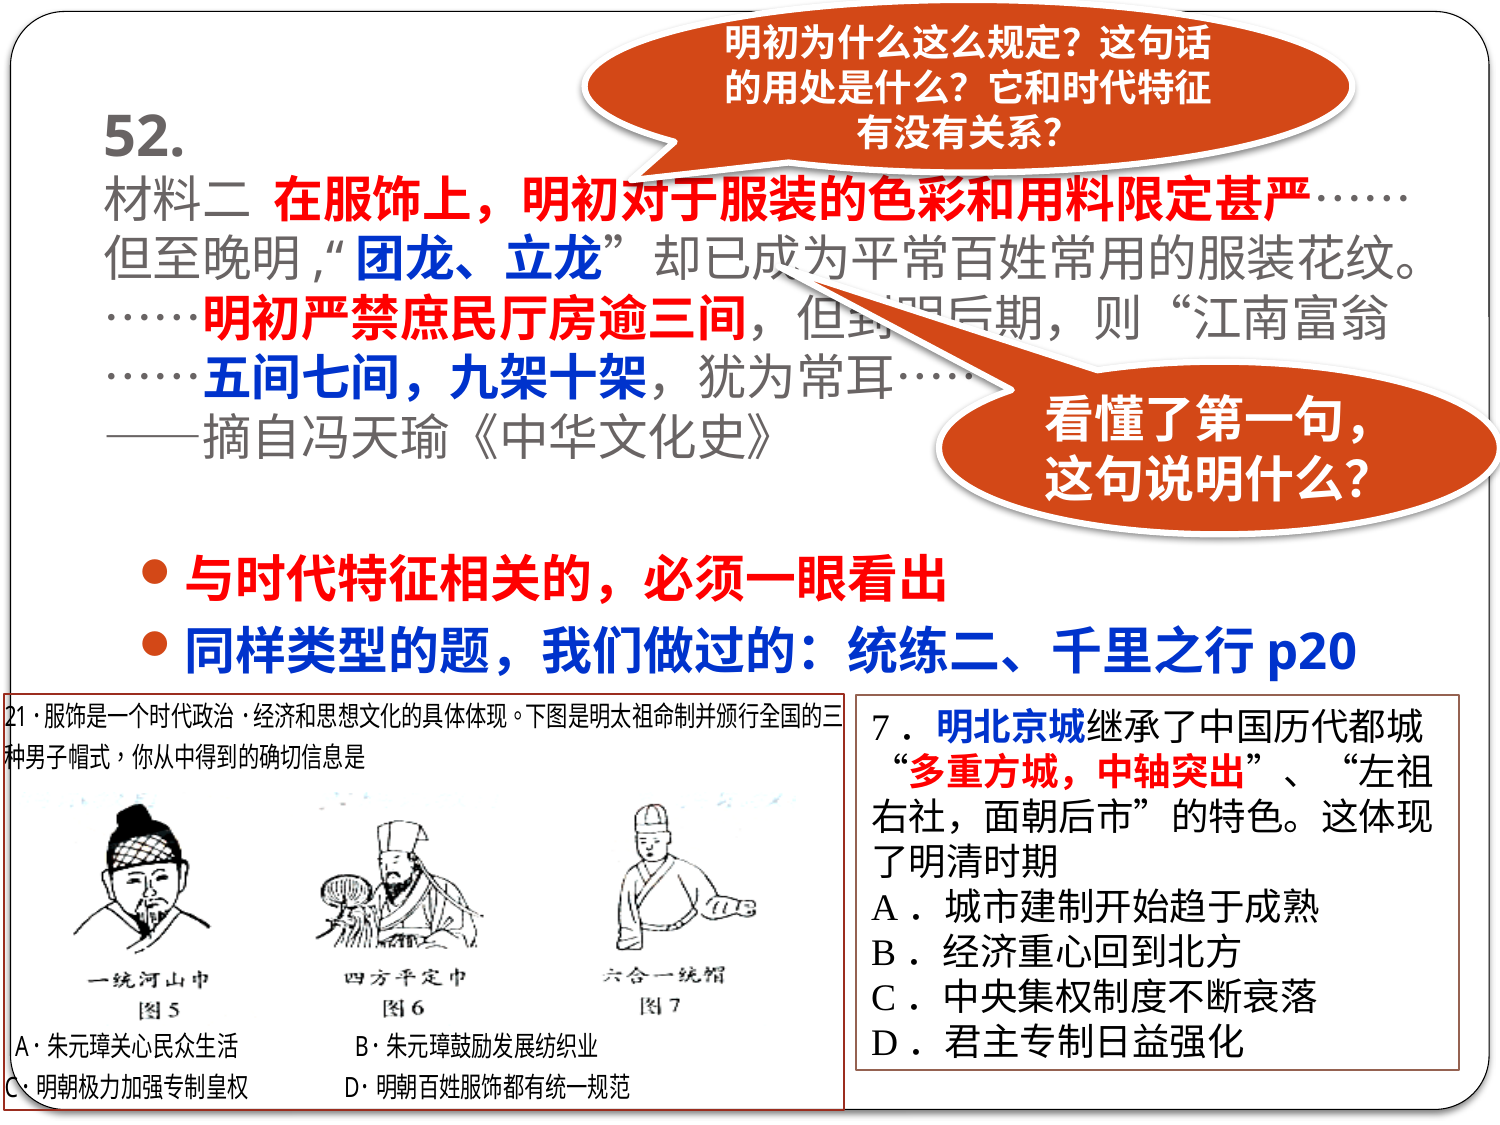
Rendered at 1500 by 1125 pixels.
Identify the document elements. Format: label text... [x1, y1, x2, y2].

text_box 7．明北京城继承了中国历代都城“多重方城，中轴突出”、“左祖右社，面朝后市”的特色。这体现了明清时期 A．城市建制开始趋于成熟 B．经济重心回到北方 C．中央集权制度不断衰落 D．君主专制日益强化 [855, 694, 1460, 1071]
text_box 明初为什么这么规定？这句话的用处是什么？它和时代特征有没有关系？ [581, 0, 1356, 184]
list 与时代特征相关的，必须一眼看出 同样类型的题，我们做过的：统练二、千里之行p20 [123, 538, 1412, 705]
title 52. 材料二 在服饰上，明初对于服装的色彩和用料限定甚严……但至晚明,“团龙、立龙”却已成为平常百姓常用的服装花纹。……明初严禁庶民厅房逾三间，但到明后期，则“江南富翁……五间七间，九架十架，犹为常耳……”。 ——摘自冯天瑜《中华文化史》 [88, 90, 1436, 480]
text_box 看懂了第一句，这句说明什么？ [775, 263, 1500, 538]
picture [4, 695, 844, 1109]
